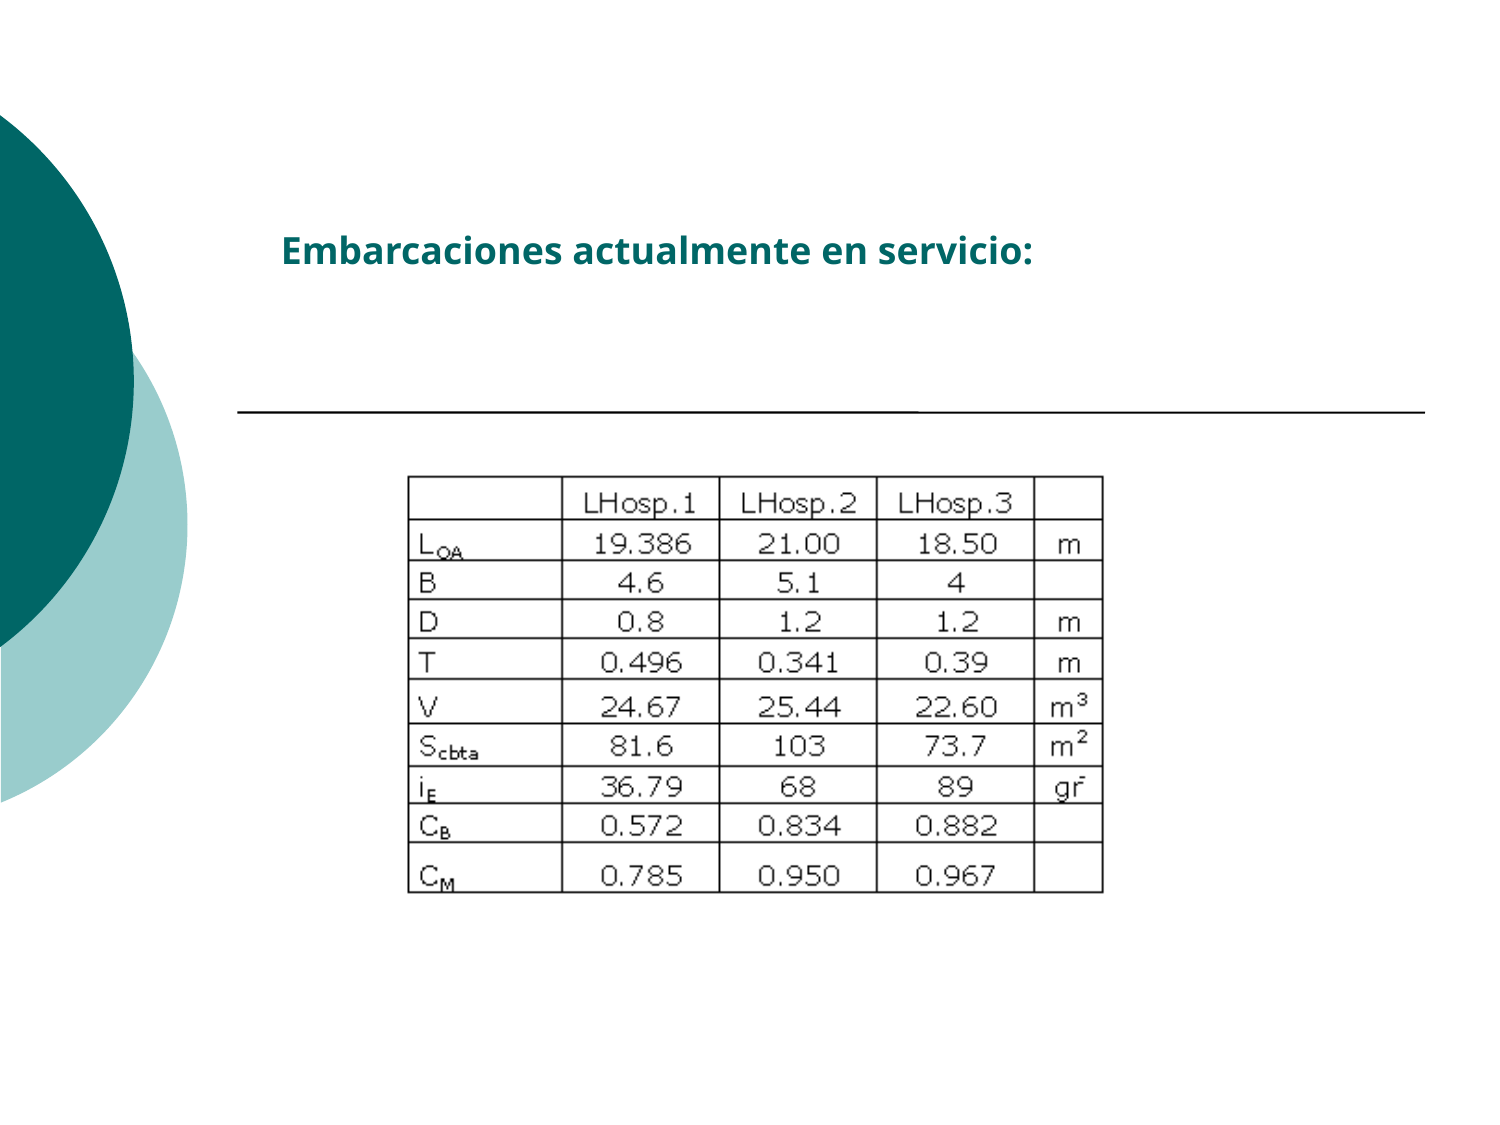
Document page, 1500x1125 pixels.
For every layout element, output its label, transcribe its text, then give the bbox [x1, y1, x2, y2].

text_box Embarcaciones actualmente en servicio: [266, 219, 1050, 280]
picture [395, 467, 1117, 914]
